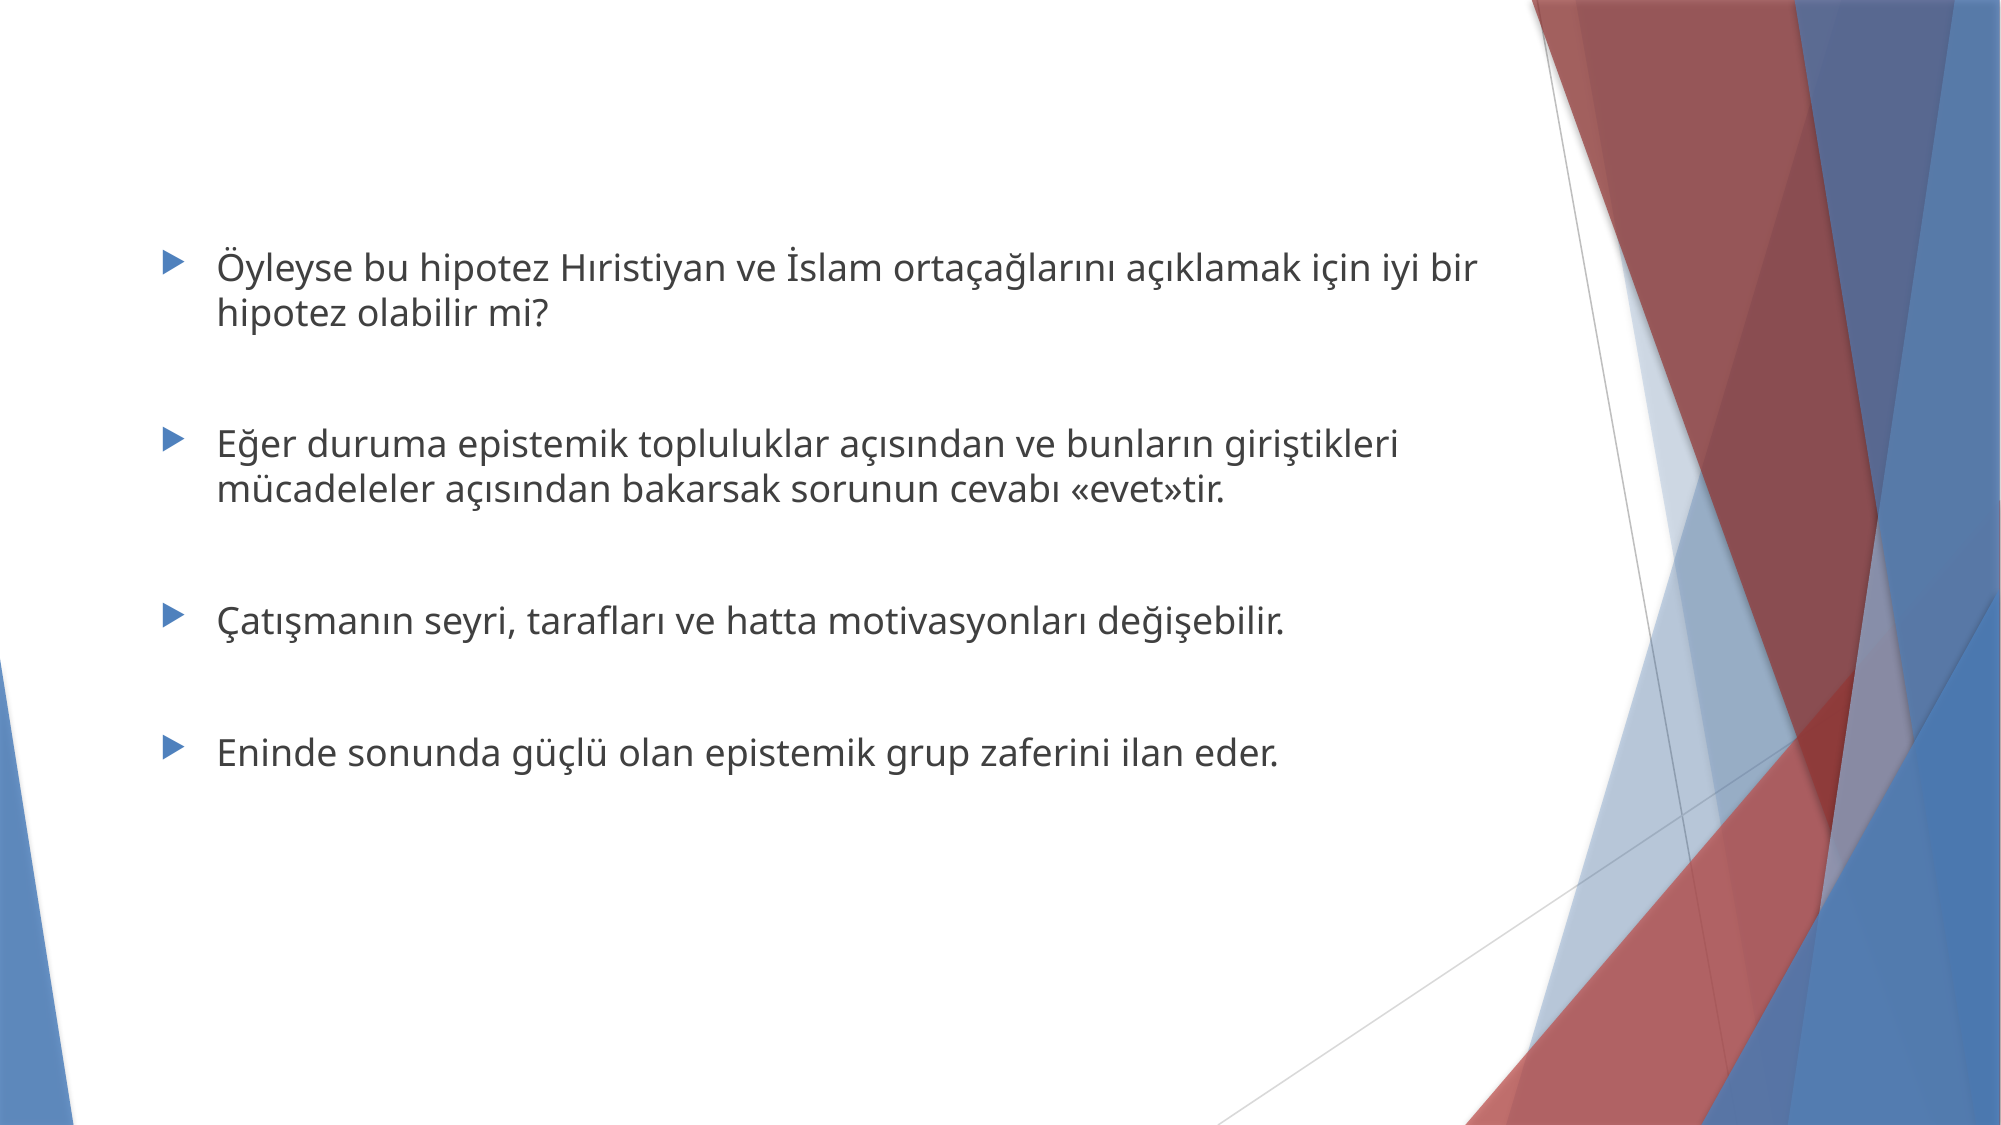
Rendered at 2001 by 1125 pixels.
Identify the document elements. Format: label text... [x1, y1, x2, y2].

list Öyleyse bu hipotez Hıristiyan ve İslam ortaçağlarını açıklamak için iyi bir hipotez olabilir mi? Eğer duruma epistemik topluluklar açısından ve bunların giriştikleri mücadeleler açısından bakarsak sorunun cevabı «evet»tir. Çatışmanın seyri, tarafları ve hatta motivasyonları değişebilir. Eninde sonunda güçlü olan epistemik grup zaferini ilan eder. [145, 236, 1556, 873]
